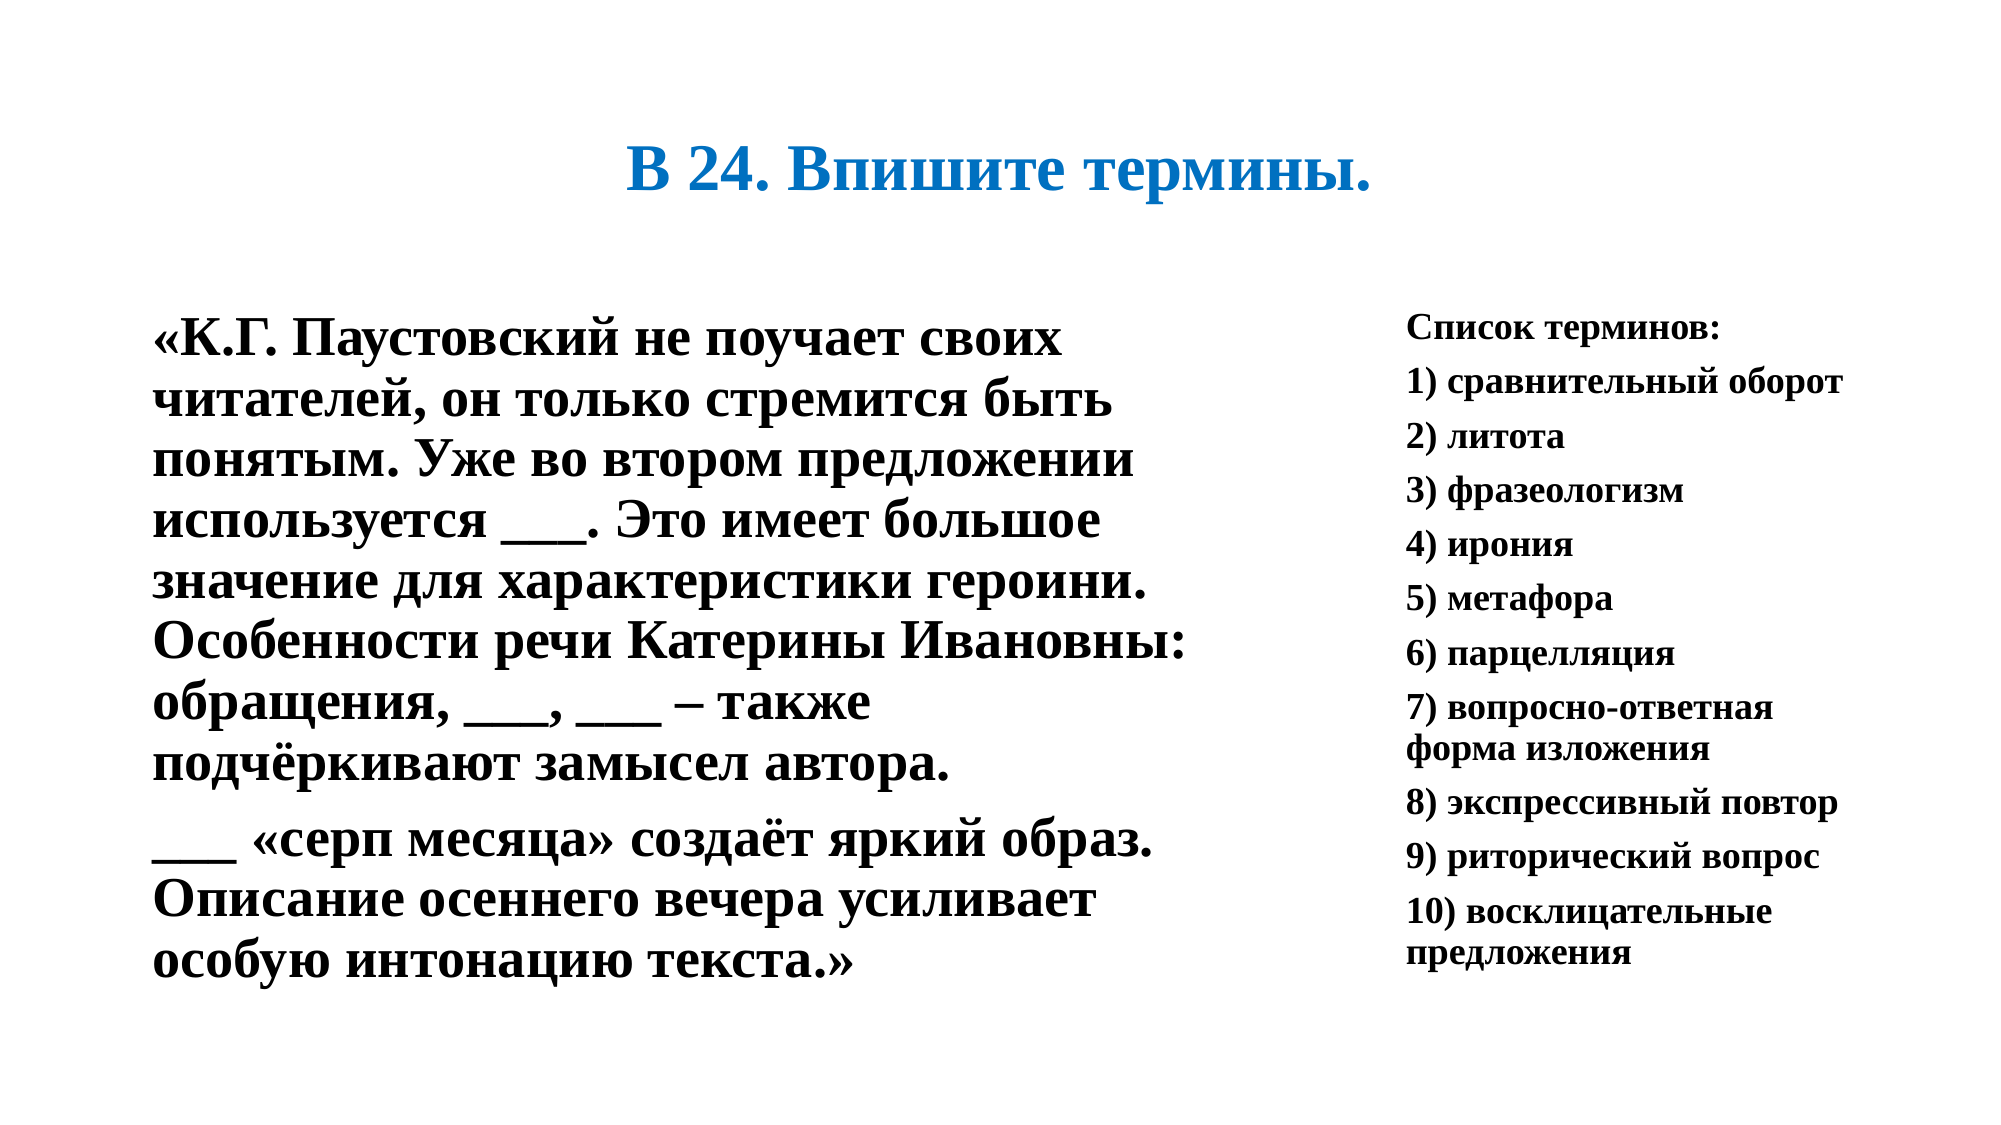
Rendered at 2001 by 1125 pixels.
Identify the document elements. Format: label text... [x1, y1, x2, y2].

title В 24. Впишите термины. [137, 59, 1863, 278]
list Список терминов: 1) сравнительный оборот 2) литота 3) фразеологизм 4) ирония 5) метафора 6) парцелляция 7) вопросно-ответная форма изложения 8) экспрессивный повтор 9) риторический вопрос 10) восклицательные предложения [1390, 299, 1863, 1014]
list «К.Г. Паустовский не поучает своих читателей, он только стремится быть понятым. Уже во втором предложении используется ___. Это имеет большое значение для характеристики героини. Особенности речи Катерины Ивановны: обращения, ___, ___ – также подчёркивают замысел автора. ___ «серп месяца» создаёт яркий образ. Описание осеннего вечера усиливает особую интонацию текста.» [137, 299, 1266, 1014]
